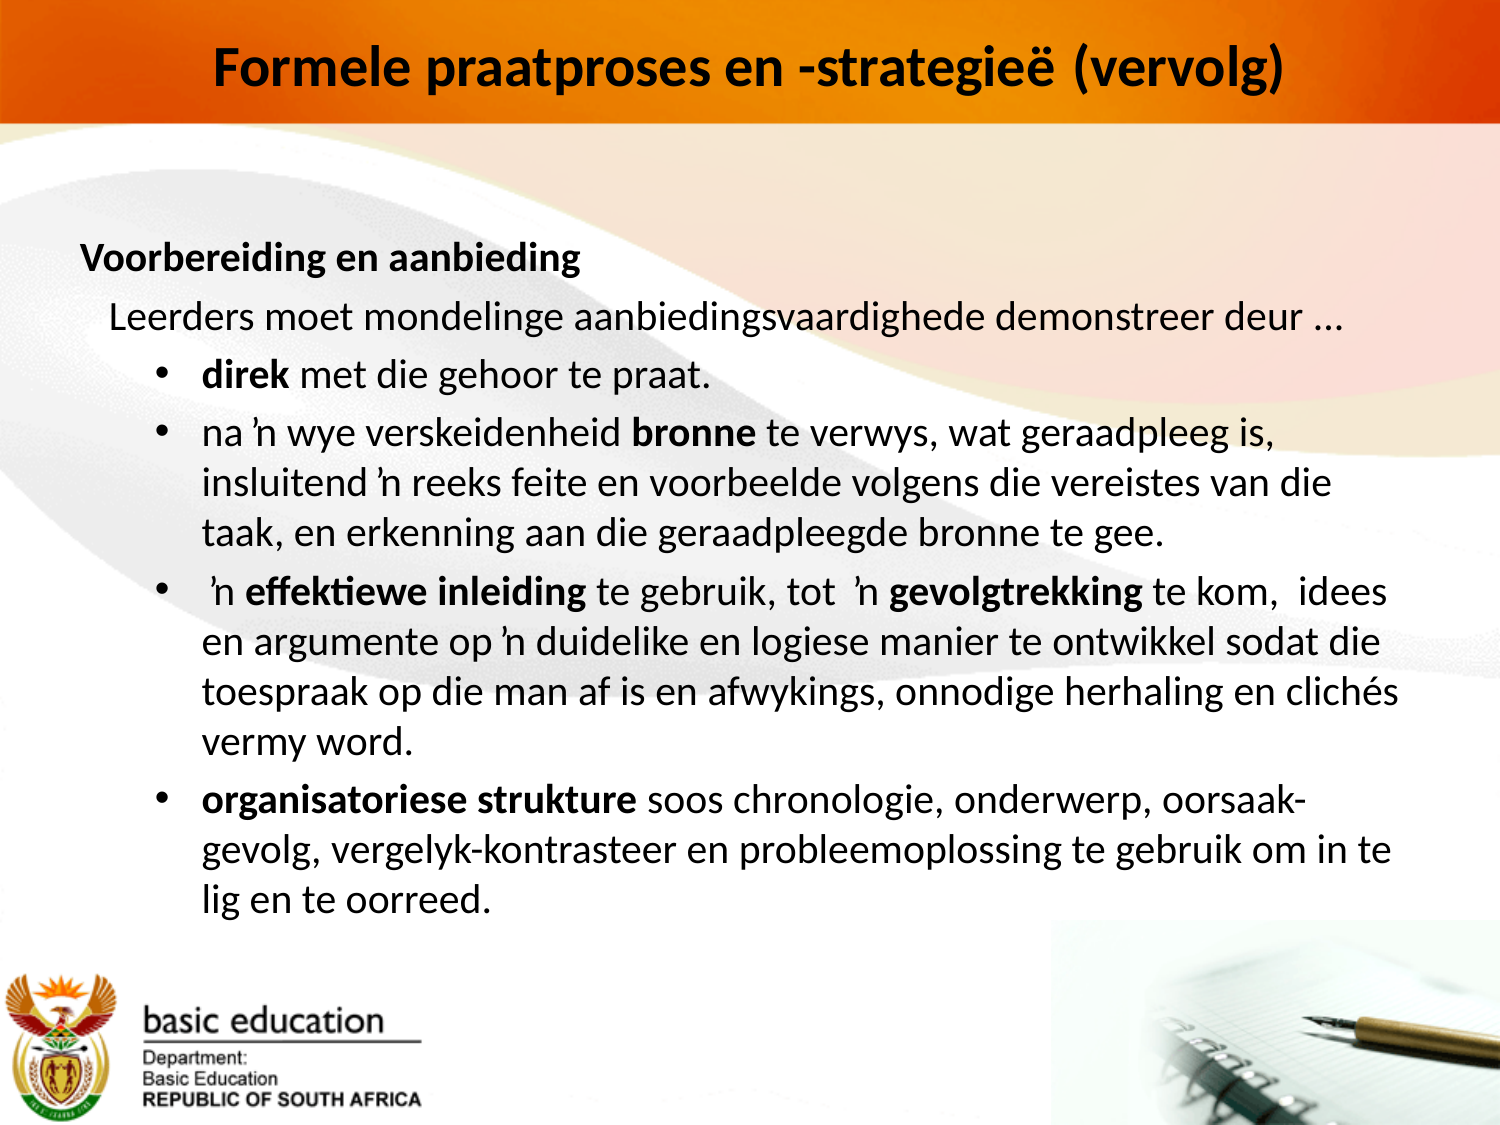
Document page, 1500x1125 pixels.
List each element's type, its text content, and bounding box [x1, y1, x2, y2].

list Voorbereiding en aanbieding Leerders moet mondelinge aanbiedingsvaardighede demonstreer deur ... direk met die gehoor te praat. na ŉ wye verskeidenheid bronne te verwys, wat geraadpleeg is, insluitend ŉ reeks feite en voorbeelde volgens die vereistes van die taak, en erkenning aan die geraadpleegde bronne te gee. ŉ effektiewe inleiding te gebruik, tot ŉ gevolgtrekking te kom, idees en argumente op ŉ duidelike en logiese manier te ontwikkel sodat die toespraak op die man af is en afwykings, onnodige herhaling en clichés vermy word. organisatoriese strukture soos chronologie, onderwerp, oorsaak-gevolg, vergelyk-kontrasteer en probleemoplossing te gebruik om in te lig en te oorreed. [64, 222, 1424, 1055]
picture [0, 0, 1500, 1125]
title Formele praatproses en -strategieë (vervolg) [75, 0, 1425, 126]
